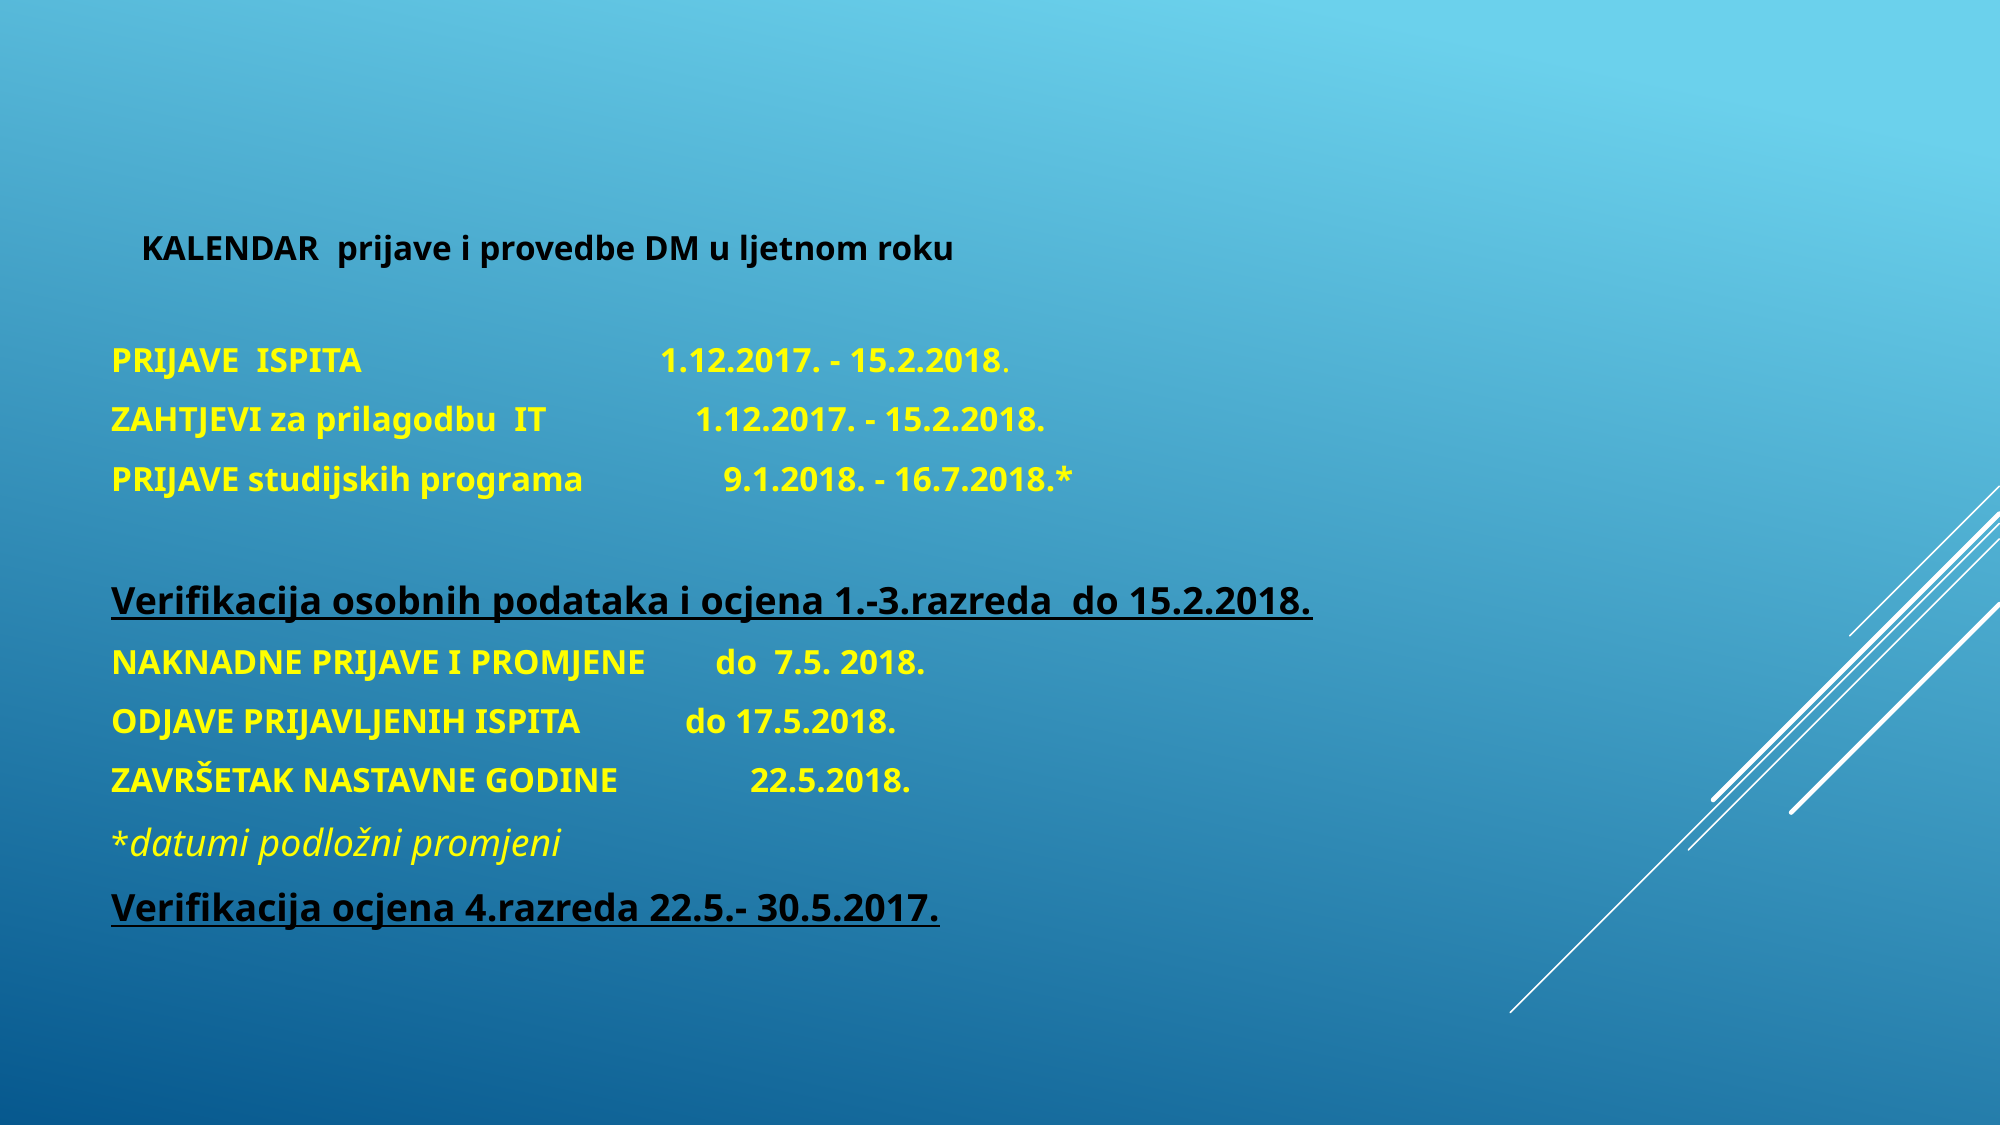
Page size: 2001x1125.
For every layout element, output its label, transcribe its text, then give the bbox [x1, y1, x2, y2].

list KALENDAR prijave i provedbe DM u ljetnom roku PRIJAVE ISPITA 1.12.2017. - 15.2.2018. ZAHTJEVI za prilagodbu IT 1.12.2017. - 15.2.2018. PRIJAVE studijskih programa 9.1.2018. - 16.7.2018.* Verifikacija osobnih podataka i ocjena 1.-3.razreda do 15.2.2018. NAKNADNE PRIJAVE I PROMJENE do 7.5. 2018. ODJAVE PRIJAVLJENIH ISPITA do 17.5.2018. ZAVRŠETAK NASTAVNE GODINE 22.5.2018. *datumi podložni promjeni Verifikacija ocjena 4.razreda 22.5.- 30.5.2017. [96, 265, 1513, 1068]
